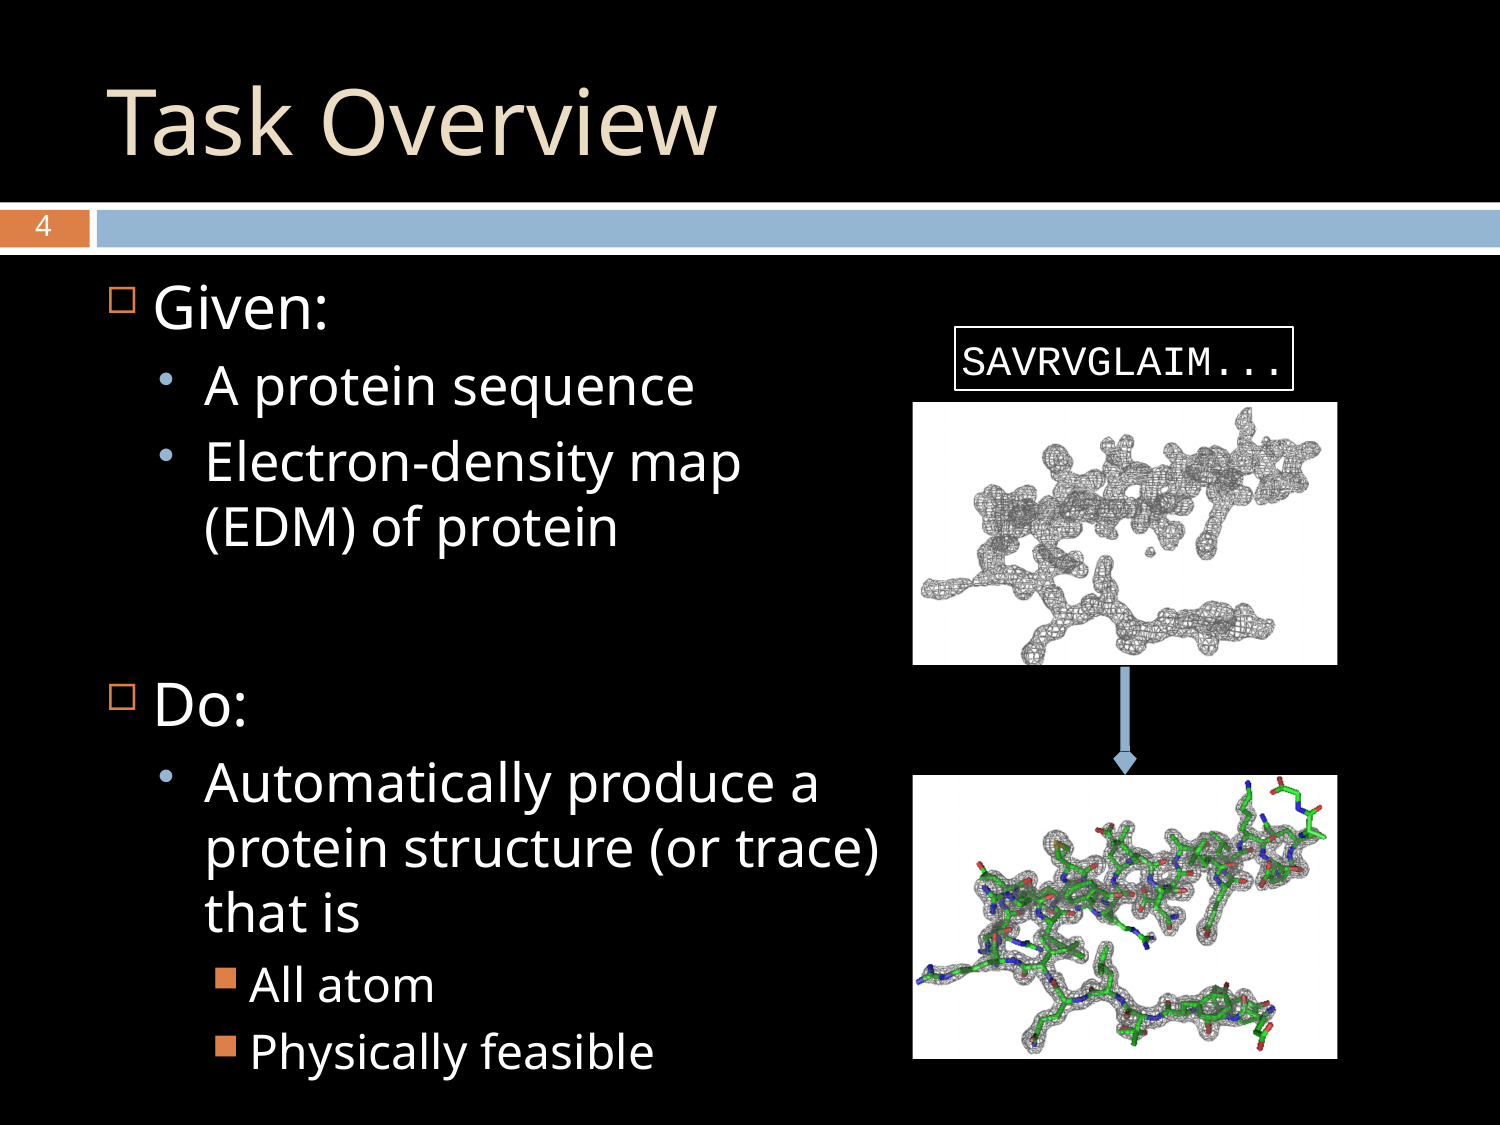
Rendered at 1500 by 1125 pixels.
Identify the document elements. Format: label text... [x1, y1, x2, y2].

text_box [96, 209, 1500, 248]
text_box [67, 209, 90, 248]
list Given: A protein sequence Electron-density map (EDM) of protein Do: Automatically produce a protein structure (or trace) that is All atom Physically feasible [99, 261, 916, 1125]
picture [912, 774, 1338, 1059]
text_box SAVRVGLAIM... [955, 327, 1293, 390]
picture [912, 401, 1338, 665]
title Task Overview [99, 36, 1439, 201]
text_box 4 [20, 204, 67, 249]
text_box [0, 209, 20, 248]
text_box [0, 202, 1500, 255]
